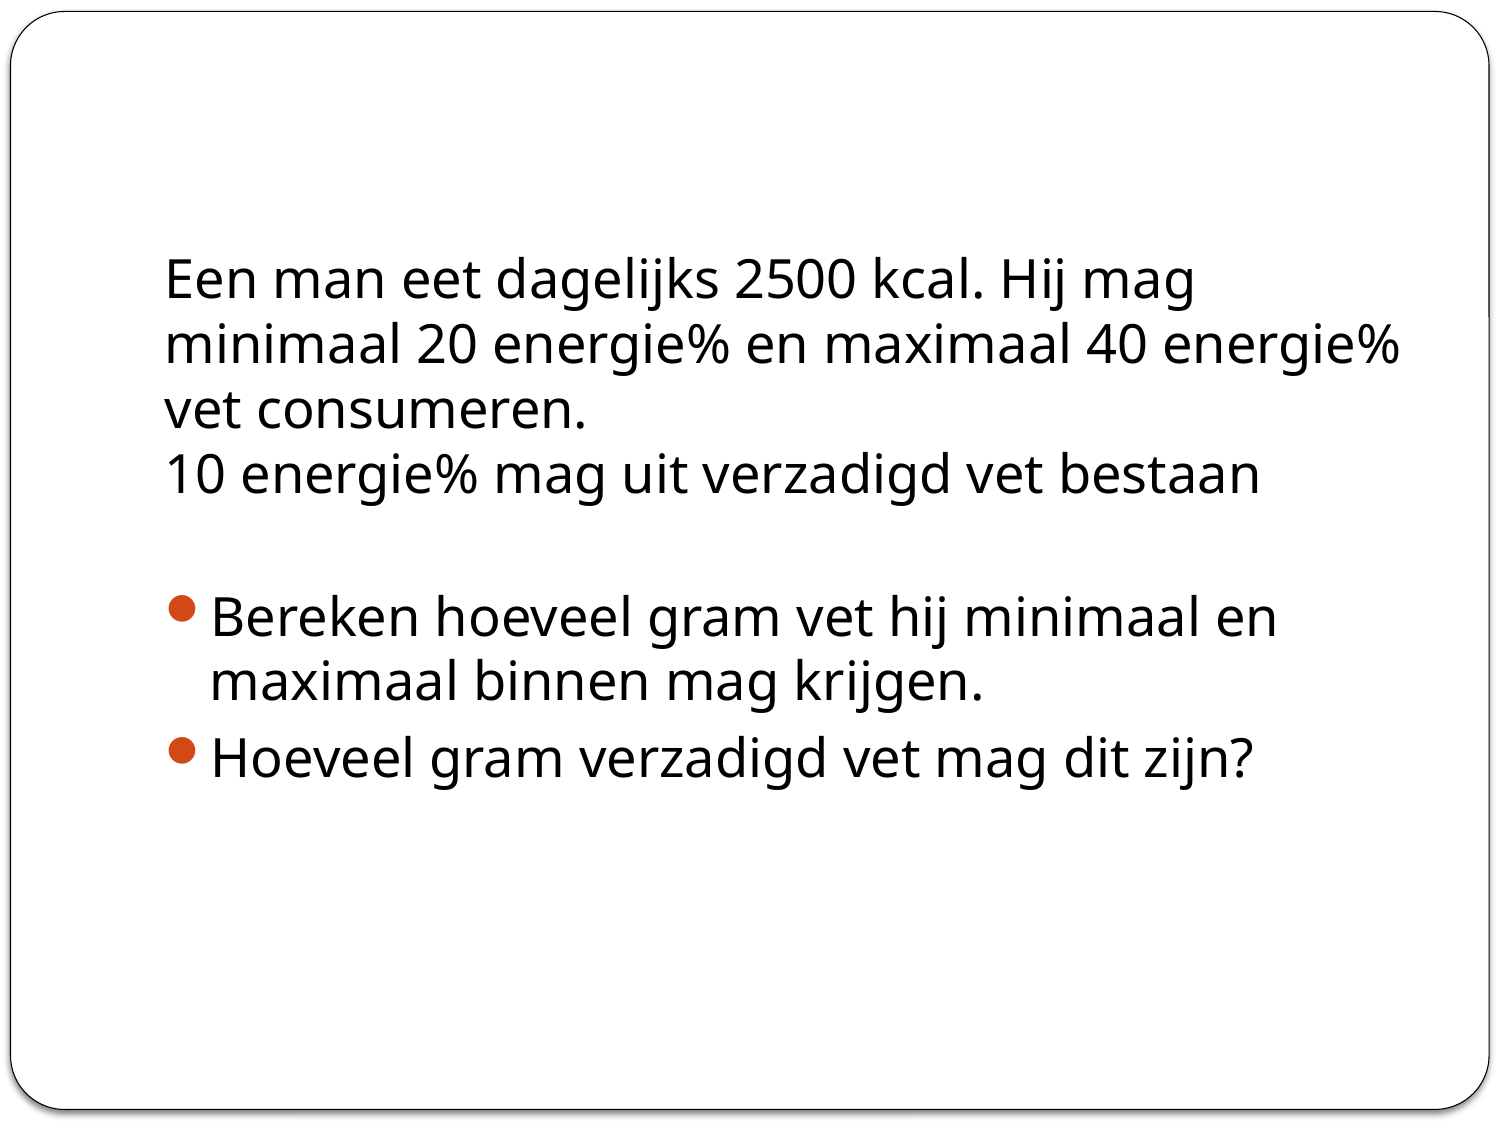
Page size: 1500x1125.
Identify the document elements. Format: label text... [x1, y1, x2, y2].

list Een man eet dagelijks 2500 kcal. Hij mag minimaal 20 energie% en maximaal 40 energie% vet consumeren. 10 energie% mag uit verzadigd vet bestaan Bereken hoeveel gram vet hij minimaal en maximaal binnen mag krijgen. Hoeveel gram verzadigd vet mag dit zijn? [150, 237, 1425, 988]
